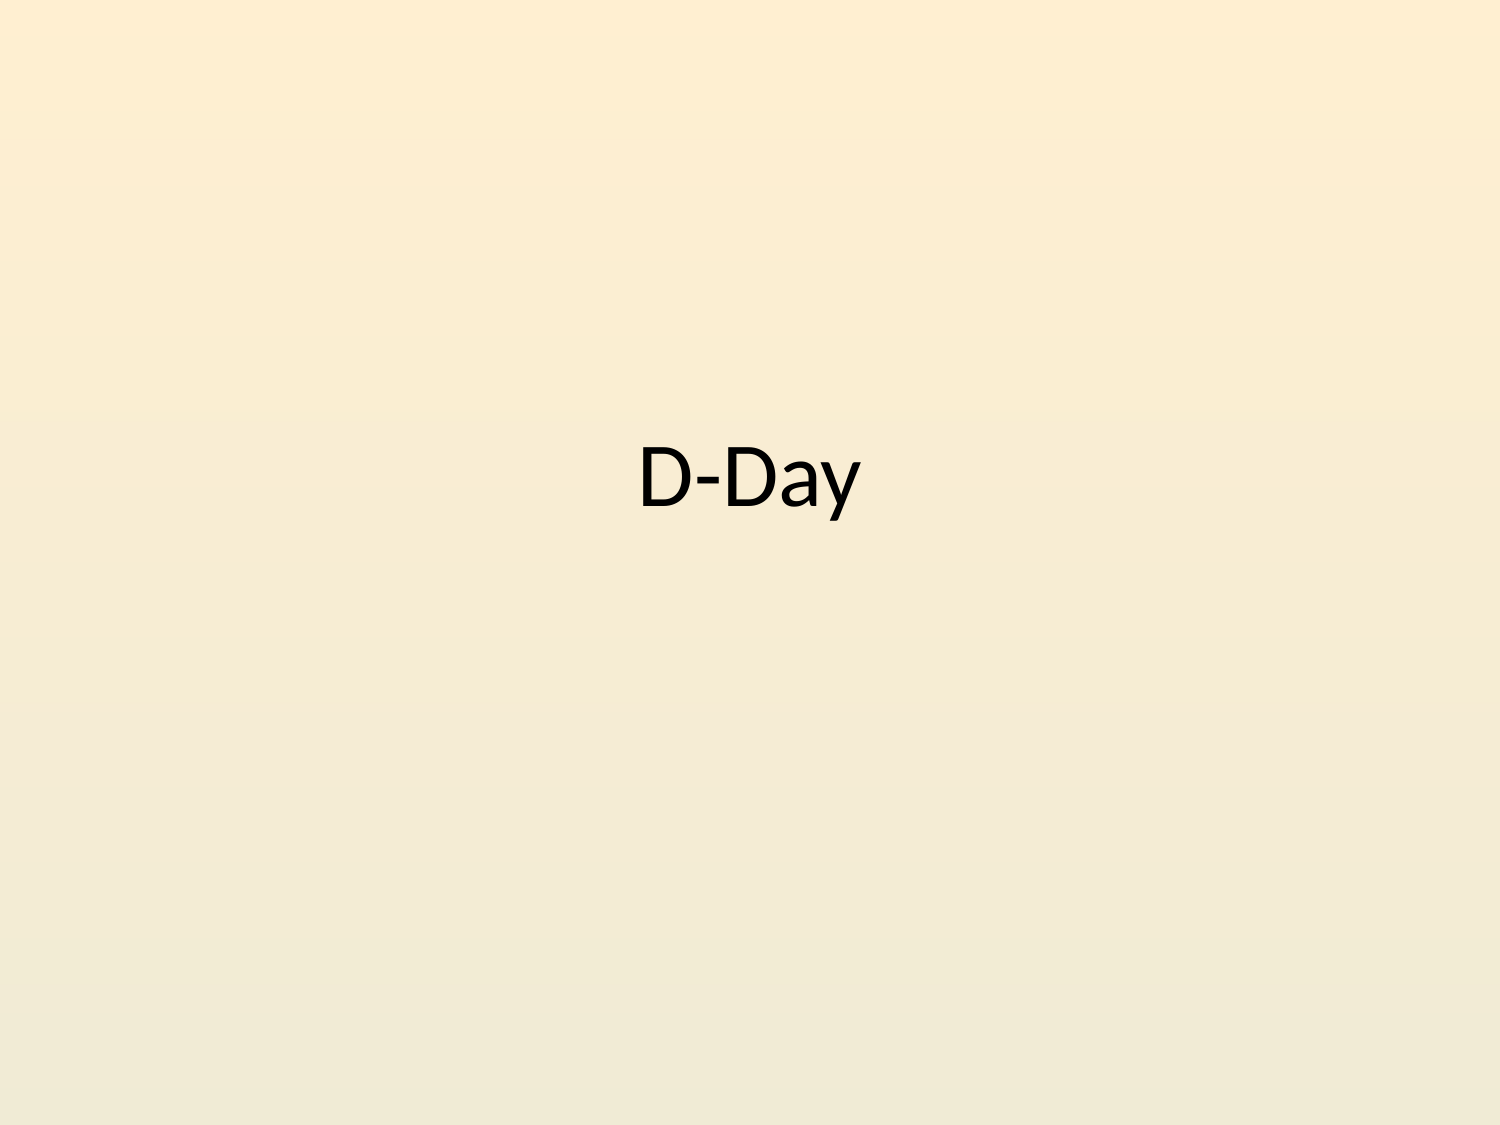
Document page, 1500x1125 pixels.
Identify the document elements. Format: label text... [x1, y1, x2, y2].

title D-Day [112, 349, 1388, 591]
